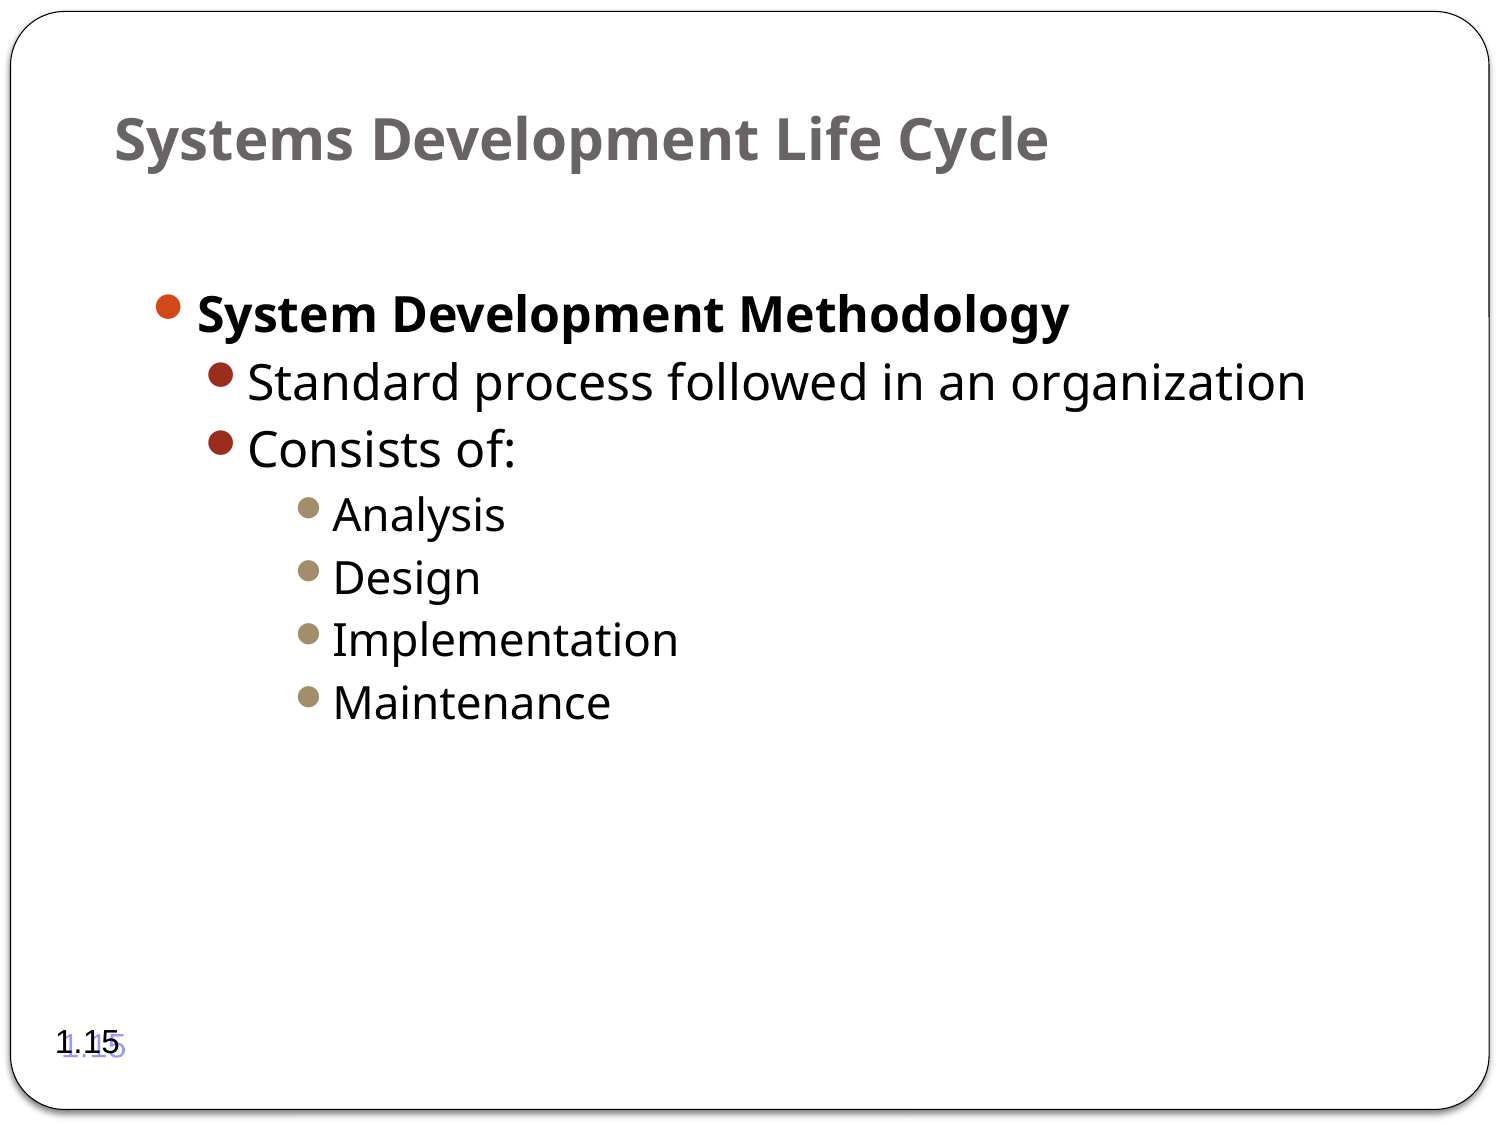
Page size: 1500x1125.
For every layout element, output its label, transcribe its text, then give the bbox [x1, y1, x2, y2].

text_box 1.15 [37, 1012, 138, 1107]
list System Development Methodology Standard process followed in an organization Consists of: Analysis Design Implementation Maintenance [137, 275, 1413, 950]
title Systems Development Life Cycle [99, 62, 1375, 188]
